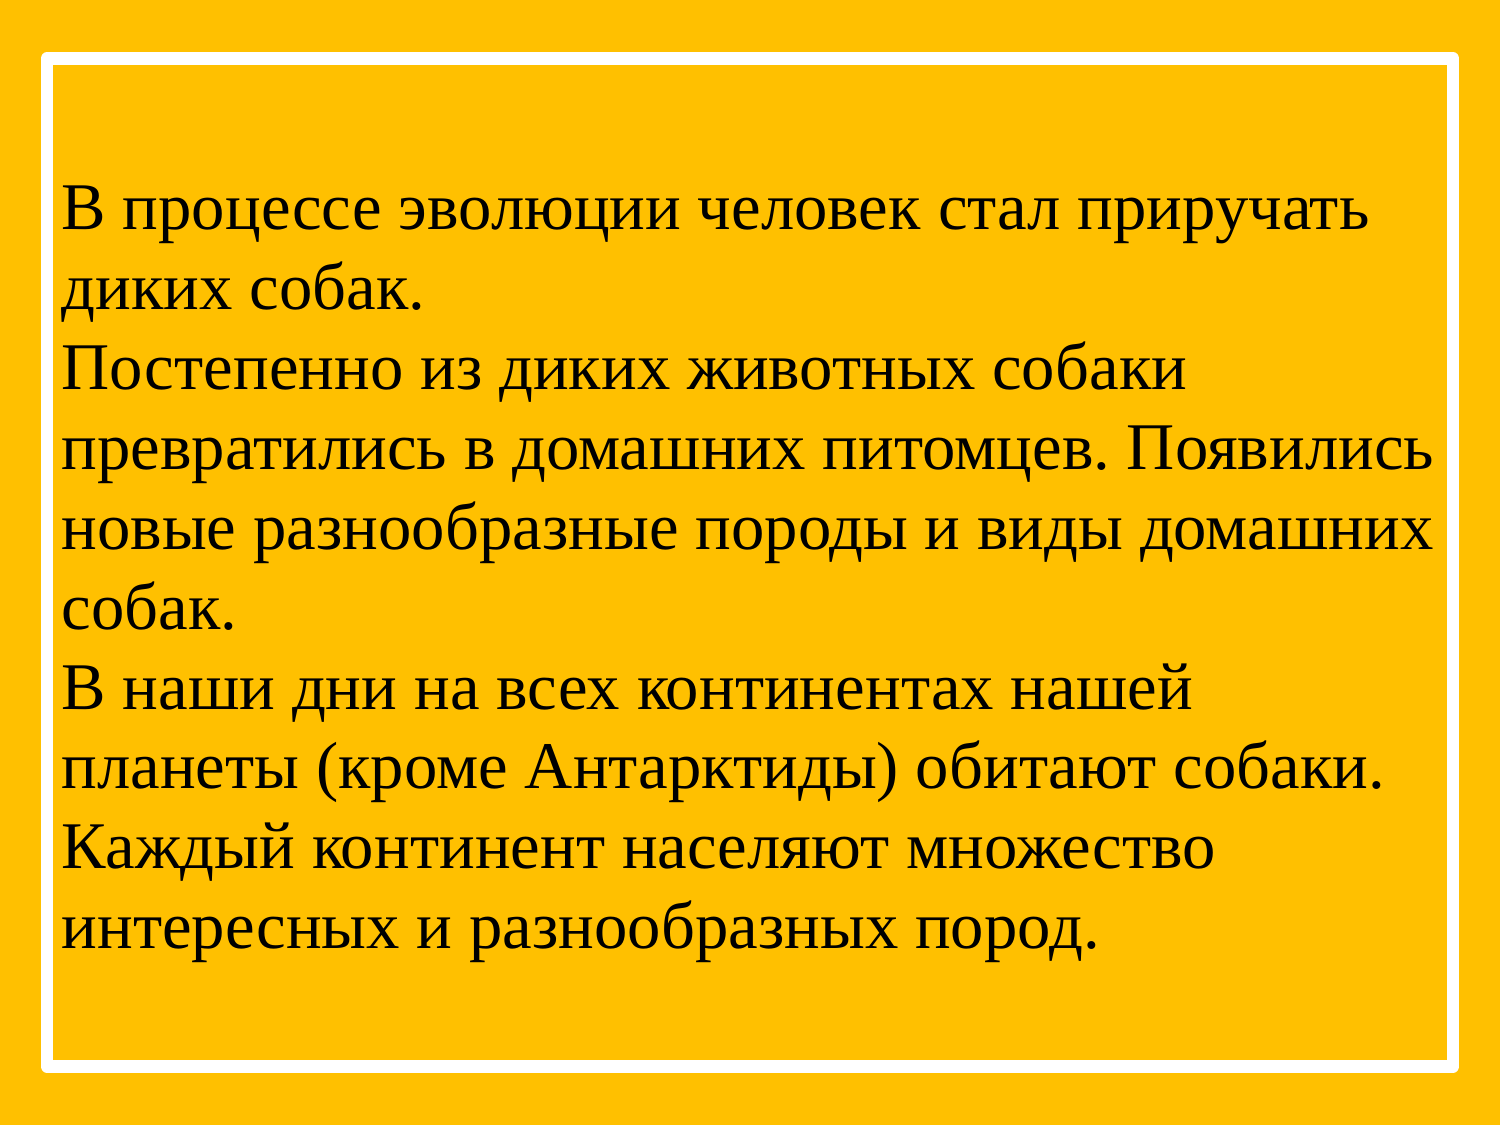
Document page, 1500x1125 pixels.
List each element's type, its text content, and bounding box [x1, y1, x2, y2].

text_box В процессе эволюции человек стал приручать диких собак. Постепенно из диких животных собаки превратились в домашних питомцев. Появились новые разнообразные породы и виды домашних собак. В наши дни на всех континентах нашей планеты (кроме Антарктиды) обитают собаки. Каждый континент населяют множество интересных и разнообразных пород. [45, 57, 1455, 1068]
